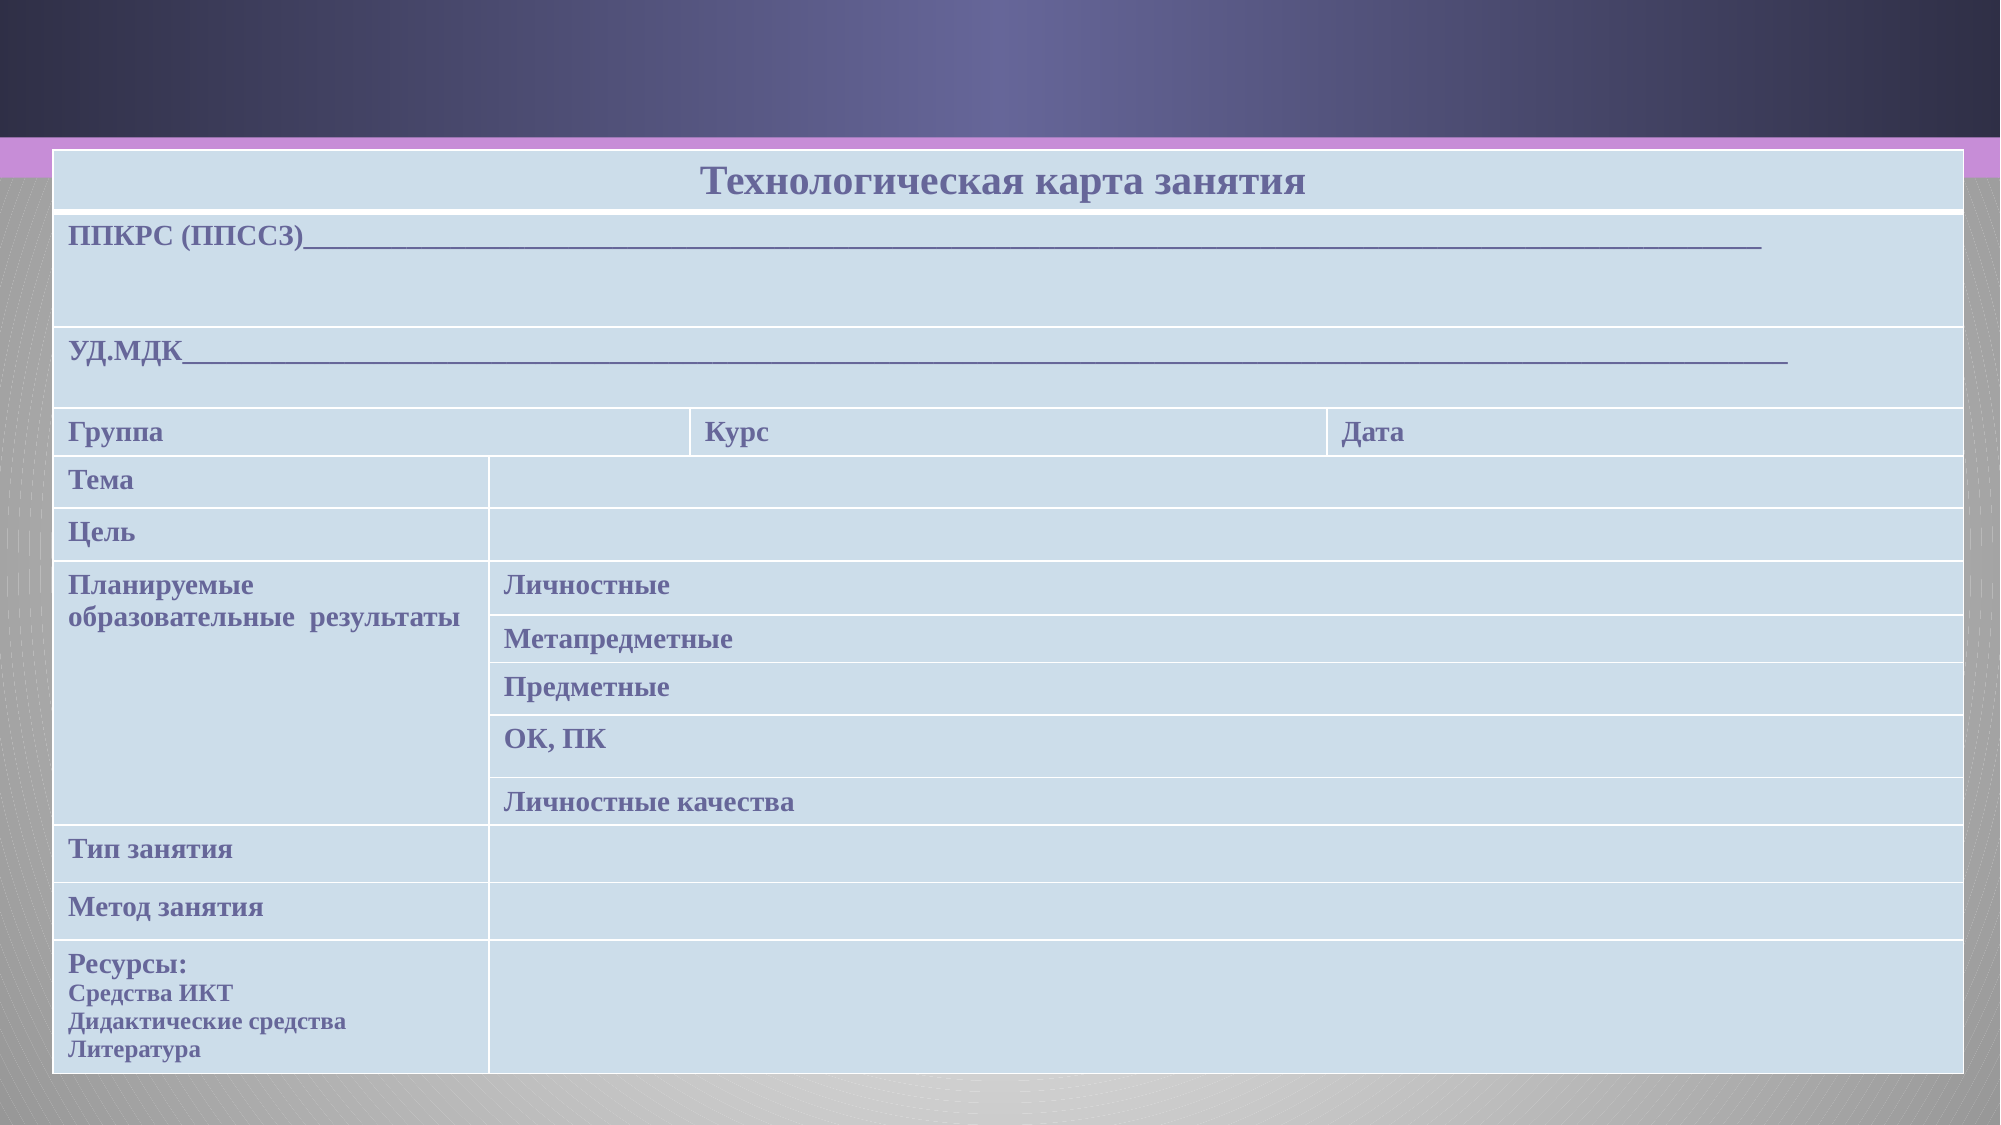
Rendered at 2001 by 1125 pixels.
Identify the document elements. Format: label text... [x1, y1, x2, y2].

table_cell Планируемые образовательные результаты [54, 562, 488, 824]
table_cell Курс [691, 409, 1326, 455]
table_cell ППКРС (ППССЗ)___________________________________________________________________________________________________ [54, 215, 1963, 326]
table_cell Тема [54, 457, 488, 507]
table_cell Метапредметные [490, 616, 1963, 662]
table_cell ОК, ПК [490, 716, 1963, 777]
table_cell [490, 509, 1963, 560]
table_cell Тип занятия [54, 826, 488, 882]
table_cell Метод занятия [54, 883, 488, 939]
table_cell Ресурсы: Средства ИКТ Дидактические средства Литература [54, 941, 488, 1073]
table_cell [490, 457, 1963, 507]
table_cell Личностные качества [490, 778, 1963, 824]
table_cell Цель [54, 509, 488, 560]
table_cell Дата [1328, 409, 1963, 455]
table_cell Личностные [490, 562, 1963, 614]
table_cell [490, 826, 1963, 882]
table_header Технологическая карта занятия [54, 151, 1963, 209]
table_cell [490, 941, 1963, 1073]
table_cell УД.МДК_____________________________________________________________________________________________________________ [54, 328, 1963, 407]
table_cell Группа [54, 409, 689, 455]
table_cell [490, 883, 1963, 939]
table_cell Предметные [490, 663, 1963, 714]
